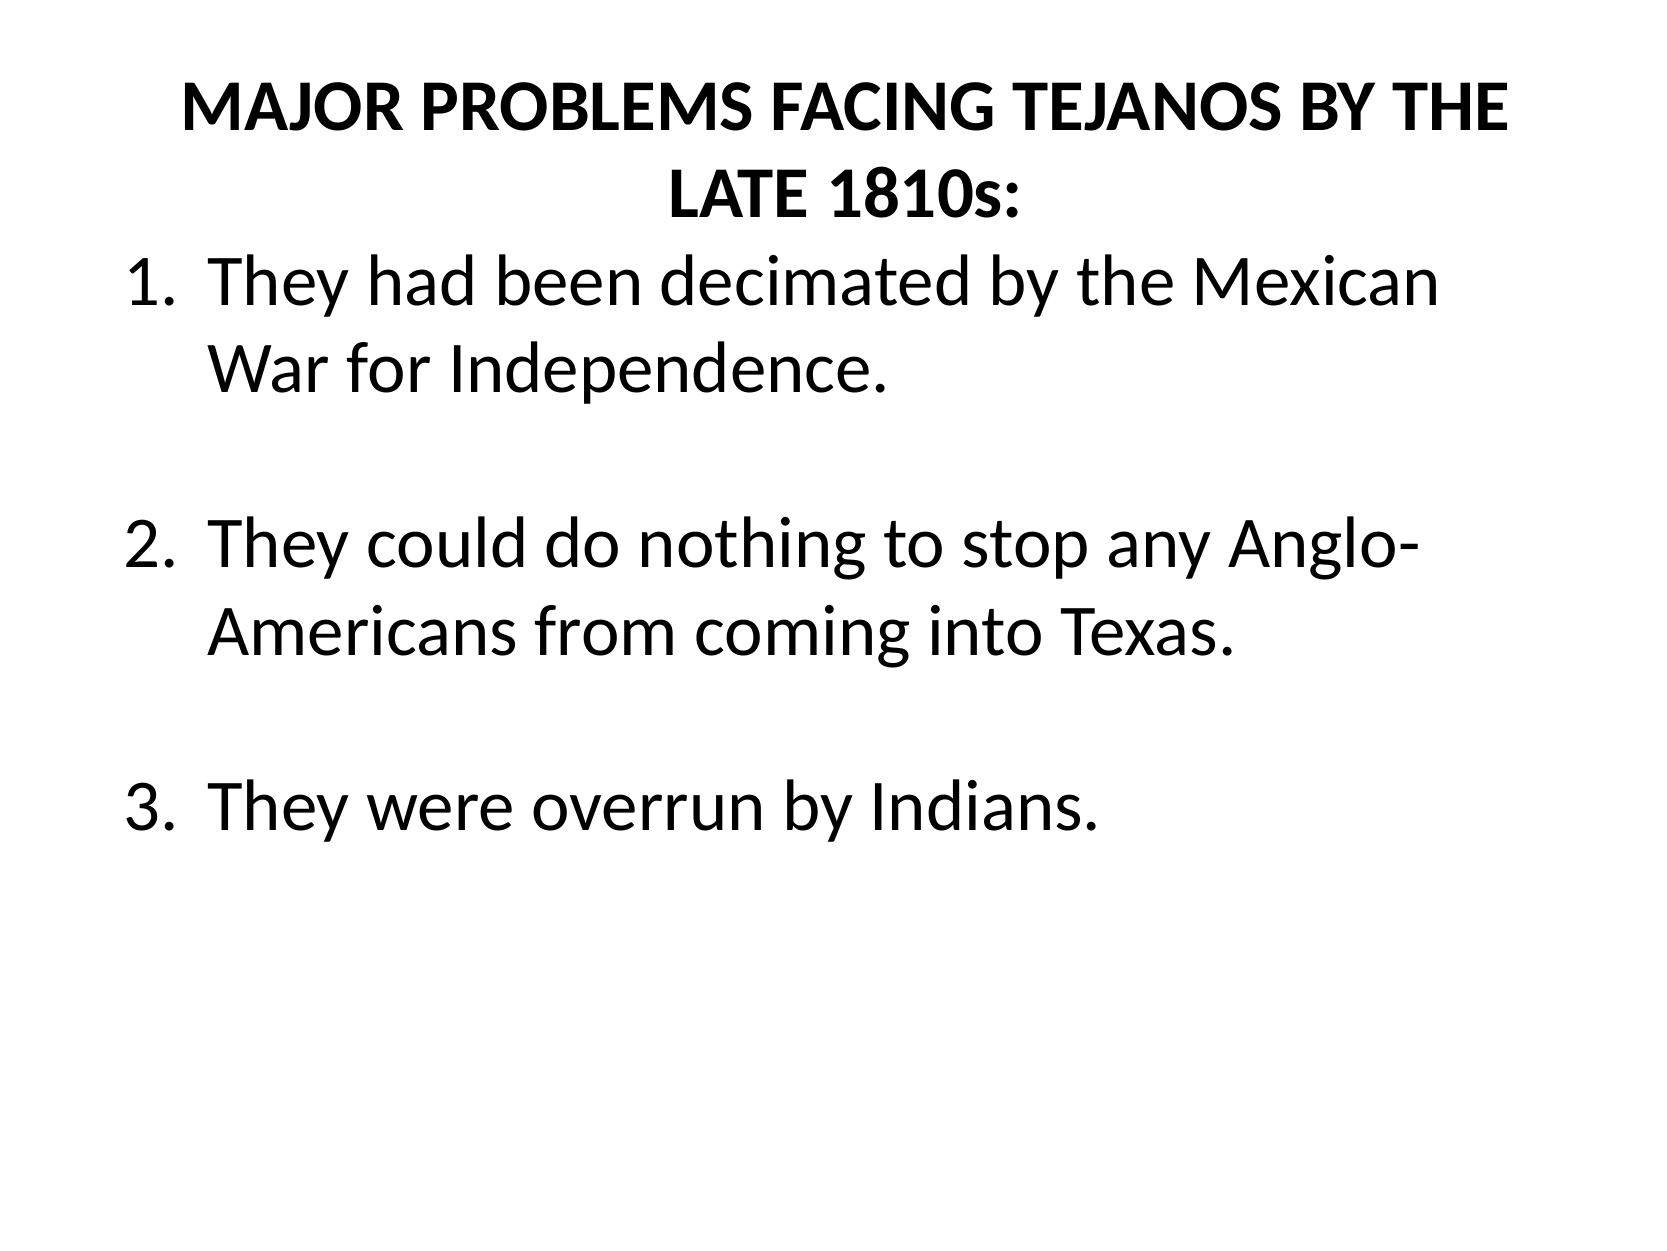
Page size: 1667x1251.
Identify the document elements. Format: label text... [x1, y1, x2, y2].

text_box MAJOR PROBLEMS FACING TEJANOS BY THE LATE 1810s: They had been decimated by the Mexican War for Independence. They could do nothing to stop any Anglo-Americans from coming into Texas. They were overrun by Indians. [108, 49, 1584, 1028]
